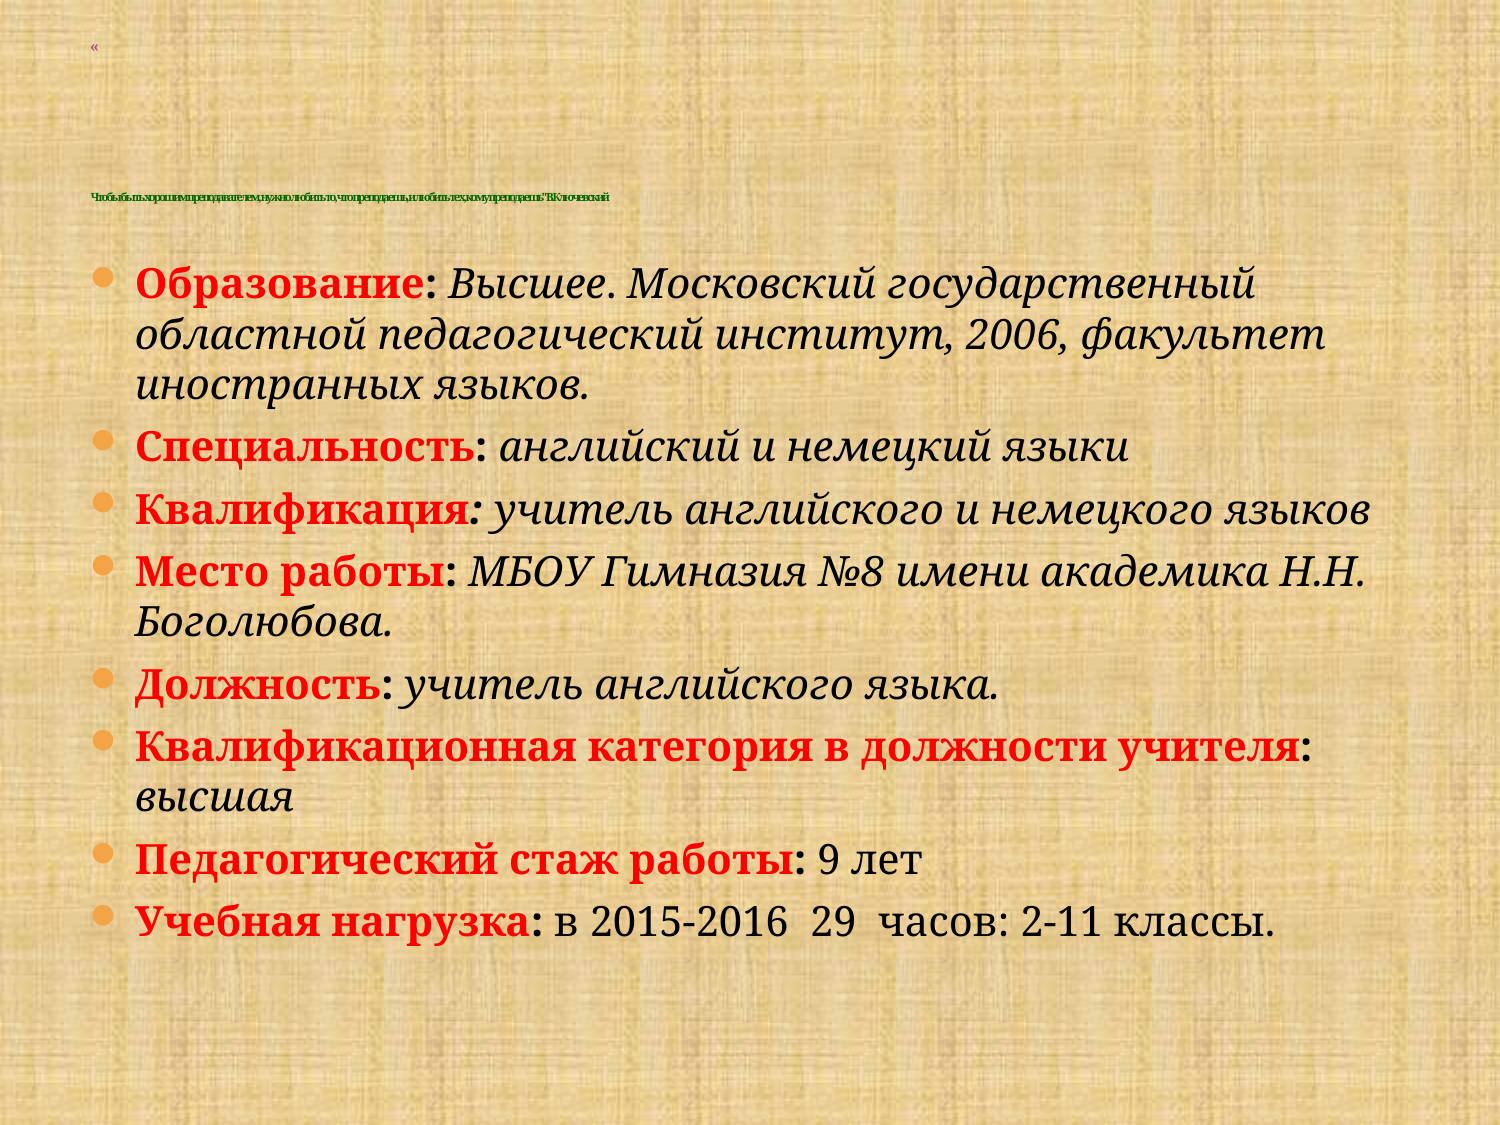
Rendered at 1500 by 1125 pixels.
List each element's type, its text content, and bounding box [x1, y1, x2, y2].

title « Чтобы быть хорошим преподавателем, нужно любить то, что преподаешь, и любить тех, кому преподаешь" В.Ключевский [74, 23, 1425, 225]
picture [0, 0, 1500, 1125]
list Образование: Высшее. Московский государственный областной педагогический институт, 2006, факультет иностранных языков. Специальность: английский и немецкий языки Квалификация: учитель английского и немецкого языков Место работы: МБОУ Гимназия №8 имени академика Н.Н. Боголюбова. Должность: учитель английского языка. Квалификационная категория в должности учителя: высшая Педагогический стаж работы: 9 лет Учебная нагрузка: в 2015-2016 29 часов: 2-11 классы. [75, 249, 1425, 1000]
